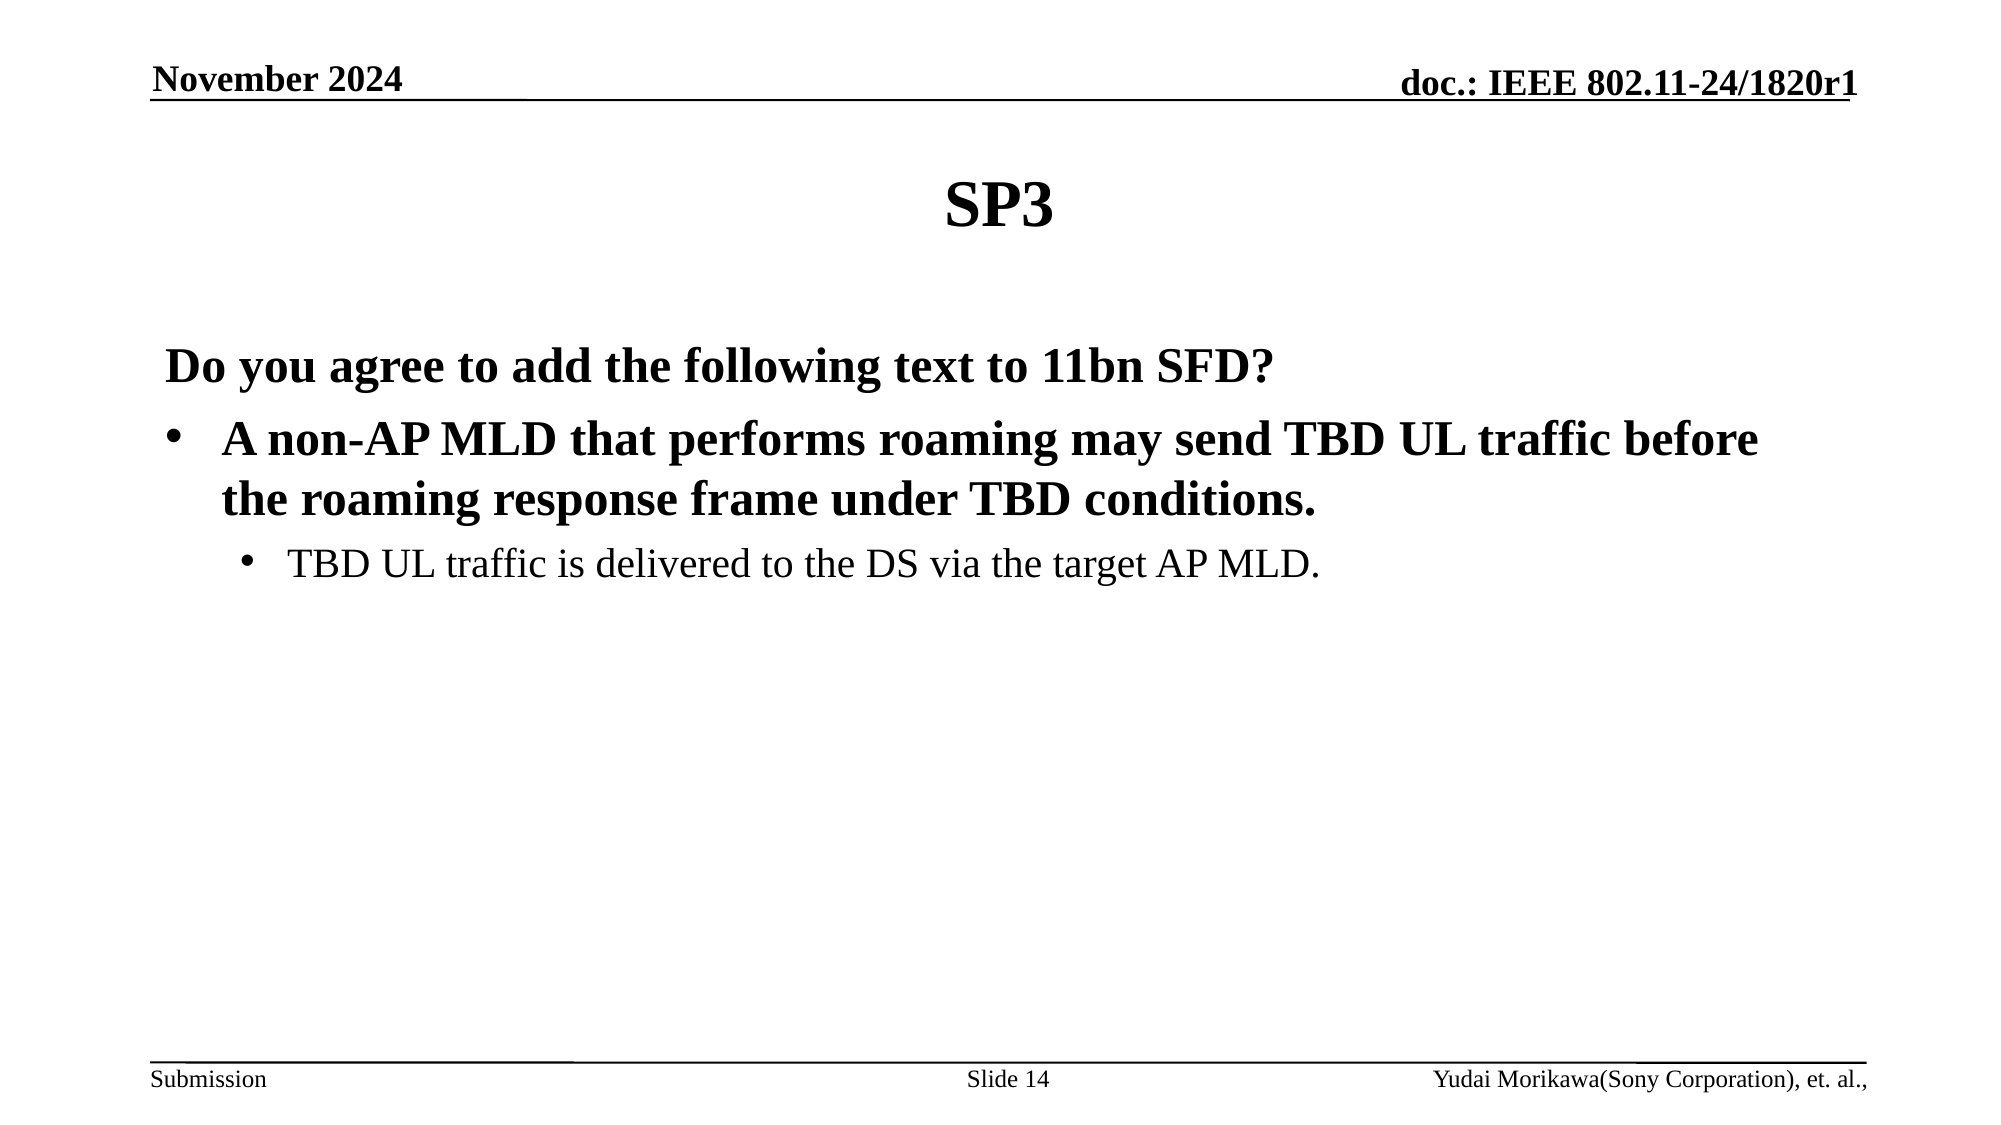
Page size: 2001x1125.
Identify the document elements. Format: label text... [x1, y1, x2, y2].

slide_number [152, 54, 563, 100]
footer Yudai Morikawa(Sony Corporation), et. al., [1171, 1061, 1869, 1093]
list Do you agree to add the following text to 11bn SFD? A non-AP MLD that performs roaming may send TBD UL traffic before the roaming response frame under TBD conditions. TBD UL traffic is delivered to the DS via the target AP MLD. [149, 324, 1850, 1000]
title SP3 [149, 112, 1850, 288]
slide_number Slide 14 [950, 1061, 1067, 1123]
